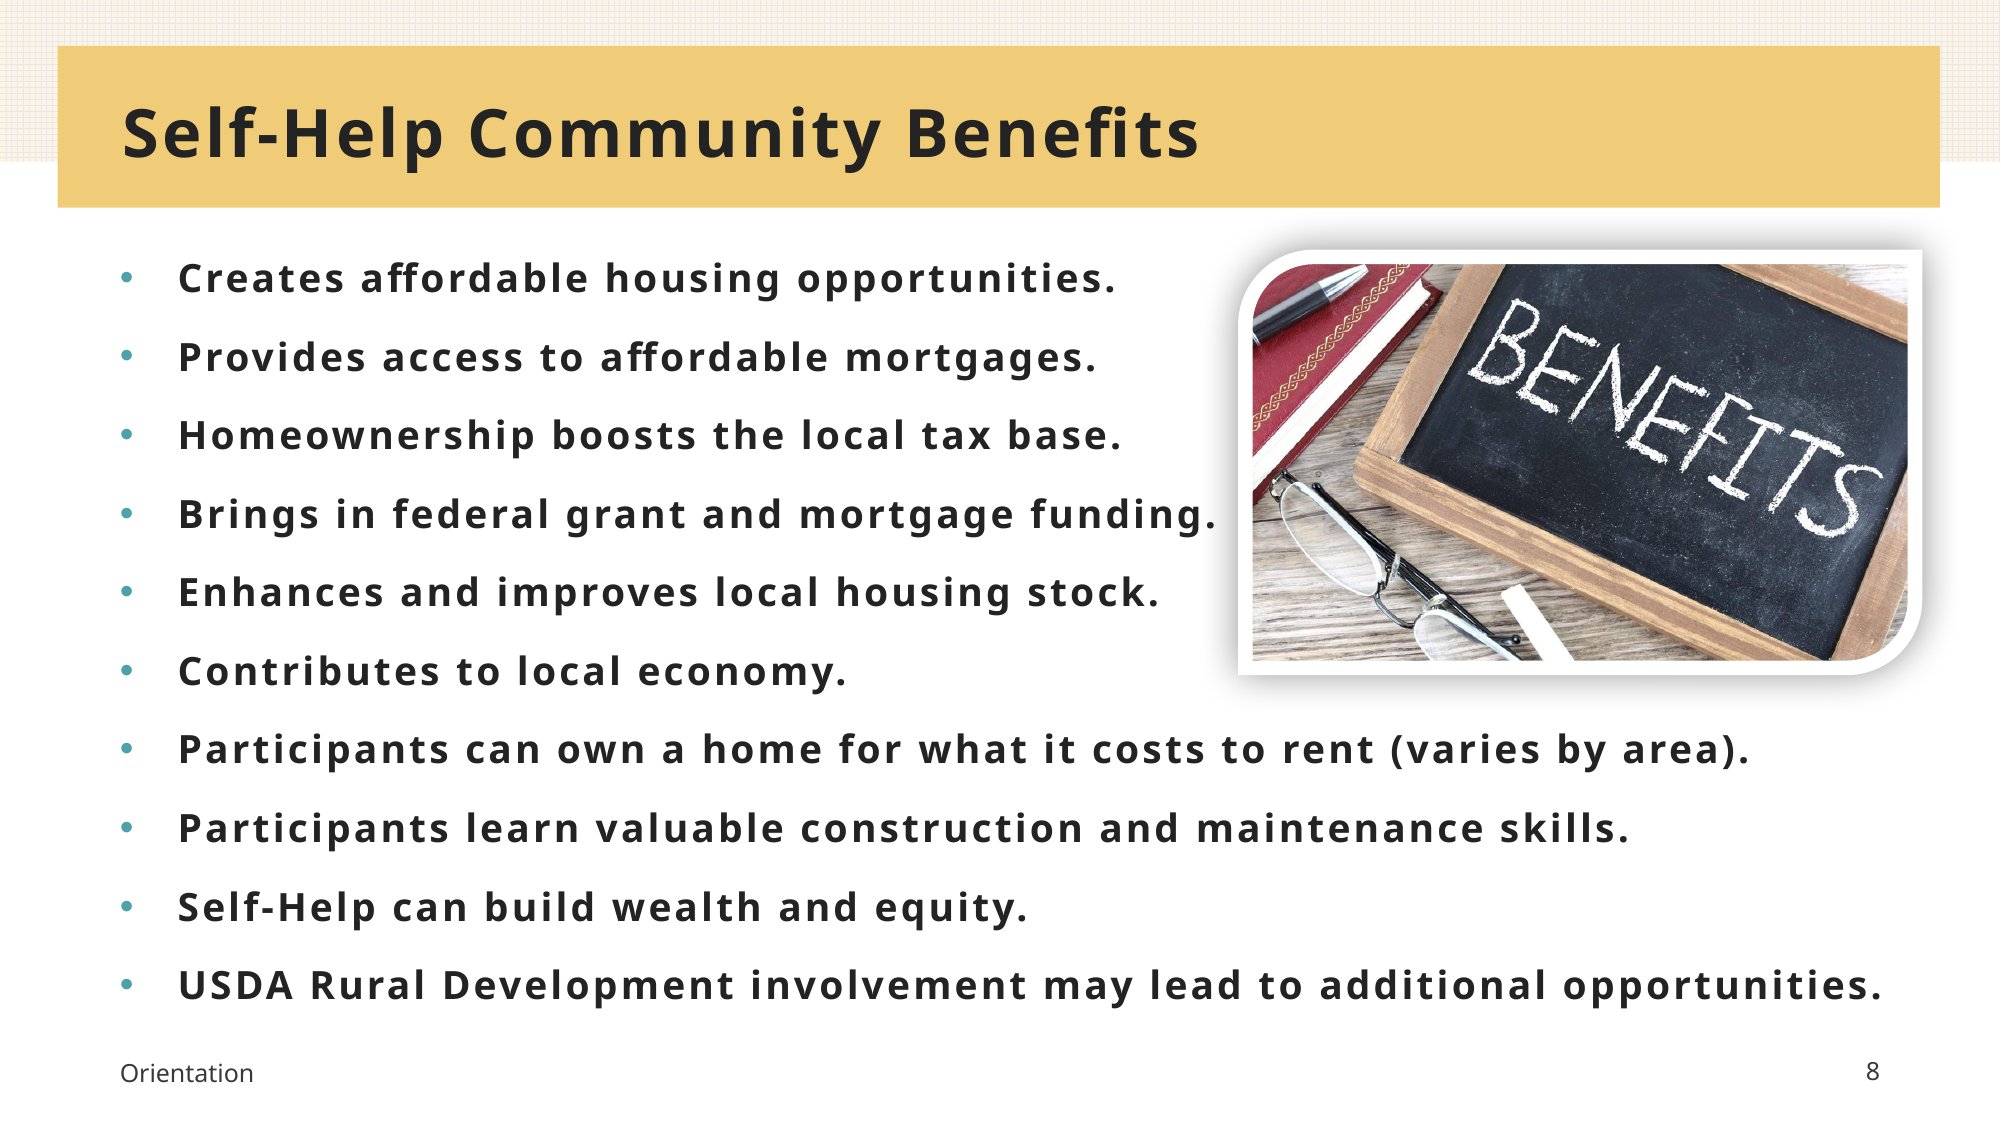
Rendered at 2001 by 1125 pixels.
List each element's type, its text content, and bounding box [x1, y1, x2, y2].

footer Orientation [104, 1042, 1137, 1103]
title Self-Help Community Benefits [104, 78, 1894, 192]
list Creates affordable housing opportunities. Provides access to affordable mortgages. Homeownership boosts the local tax base. Brings in federal grant and mortgage funding. Enhances and improves local housing stock. Contributes to local economy. Participants can own a home for what it costs to rent (varies by area). Participants learn valuable construction and maintenance skills. Self-Help can build wealth and equity. USDA Rural Development involvement may lead to additional opportunities. [104, 236, 1915, 1047]
slide_number 8 [1756, 1042, 1896, 1103]
picture [1245, 256, 1916, 668]
